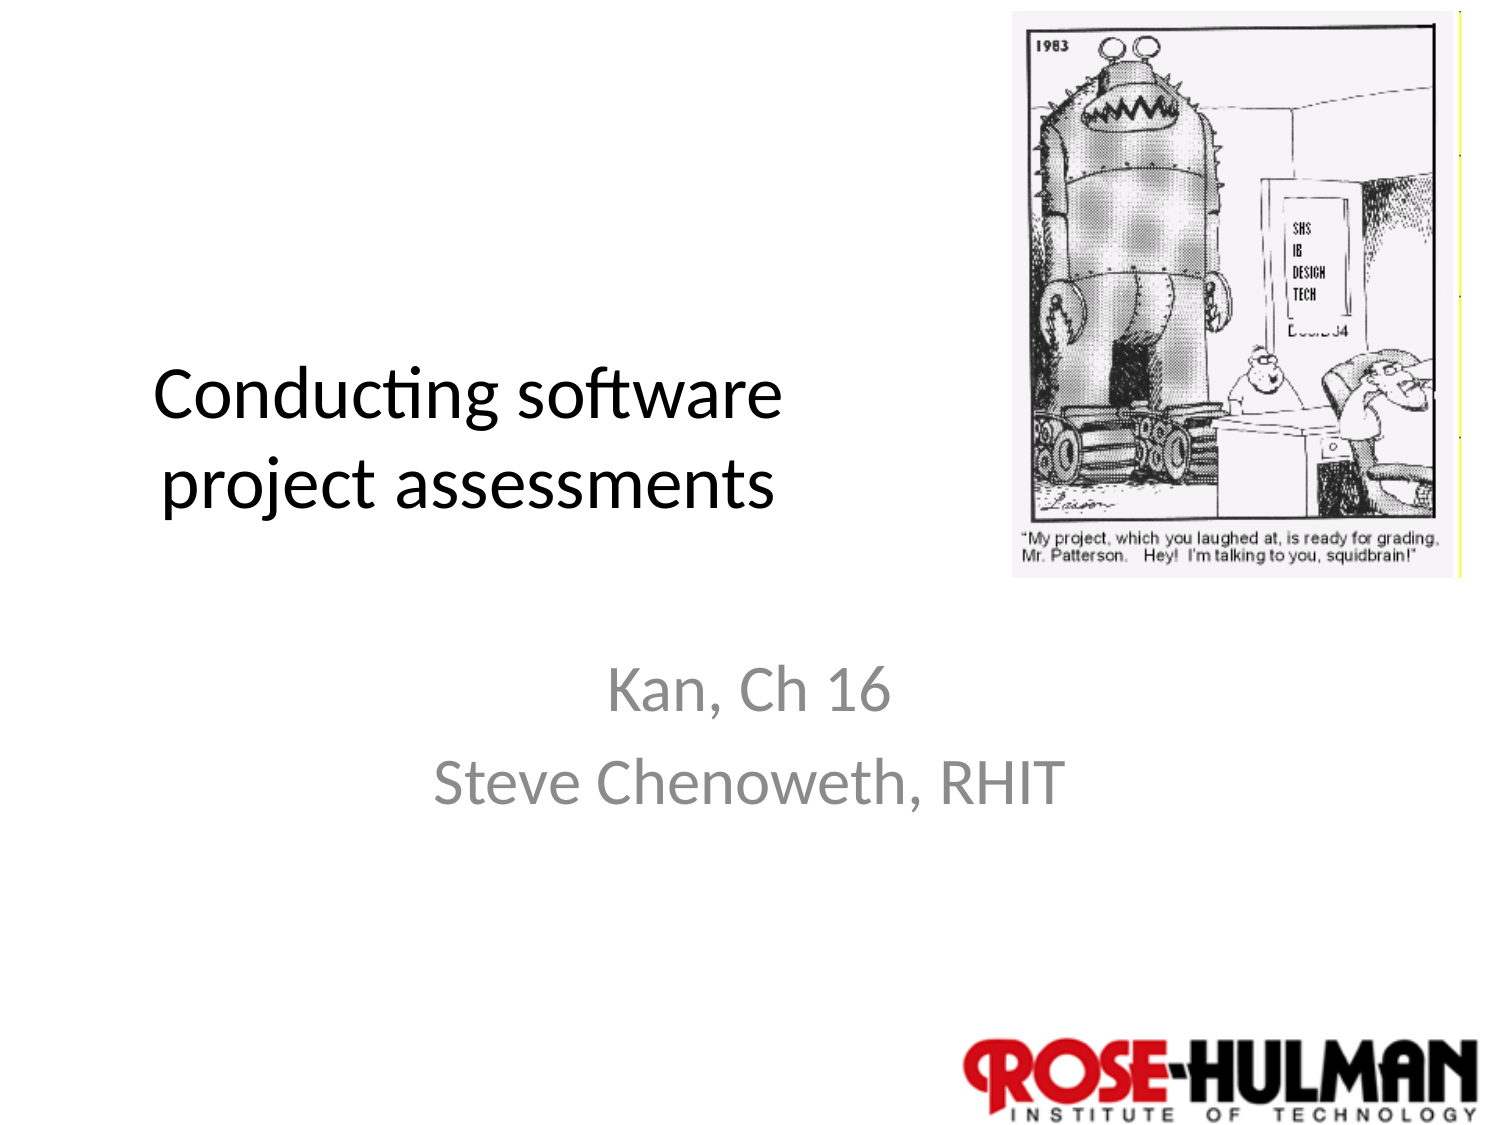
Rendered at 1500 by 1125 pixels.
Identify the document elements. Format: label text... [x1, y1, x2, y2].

subtitle Kan, Ch 16 Steve Chenoweth, RHIT [225, 637, 1275, 925]
picture [948, 1033, 1500, 1125]
picture [952, 11, 1462, 578]
title Conducting software project assessments [112, 312, 825, 554]
